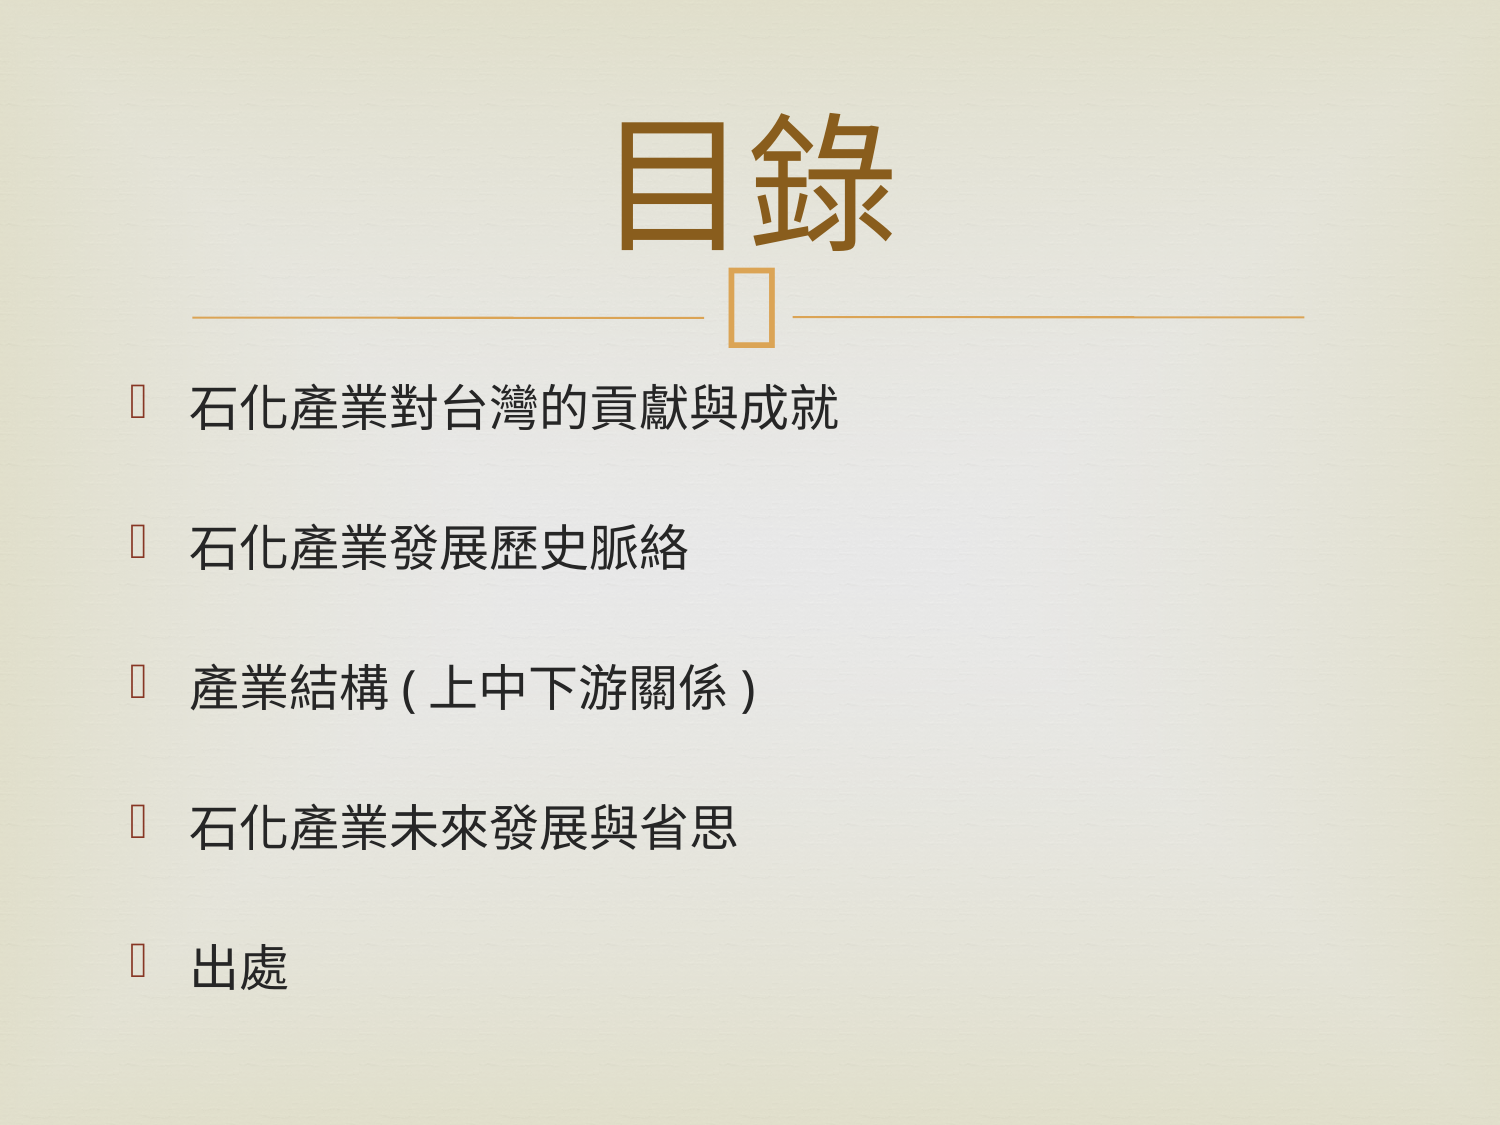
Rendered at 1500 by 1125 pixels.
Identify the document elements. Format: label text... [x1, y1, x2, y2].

title 目錄 [112, 93, 1386, 267]
list 石化產業對台灣的貢獻與成就 石化產業發展歷史脈絡 產業結構(上中下游關係) 石化產業未來發展與省思 出處 [114, 368, 1386, 1071]
